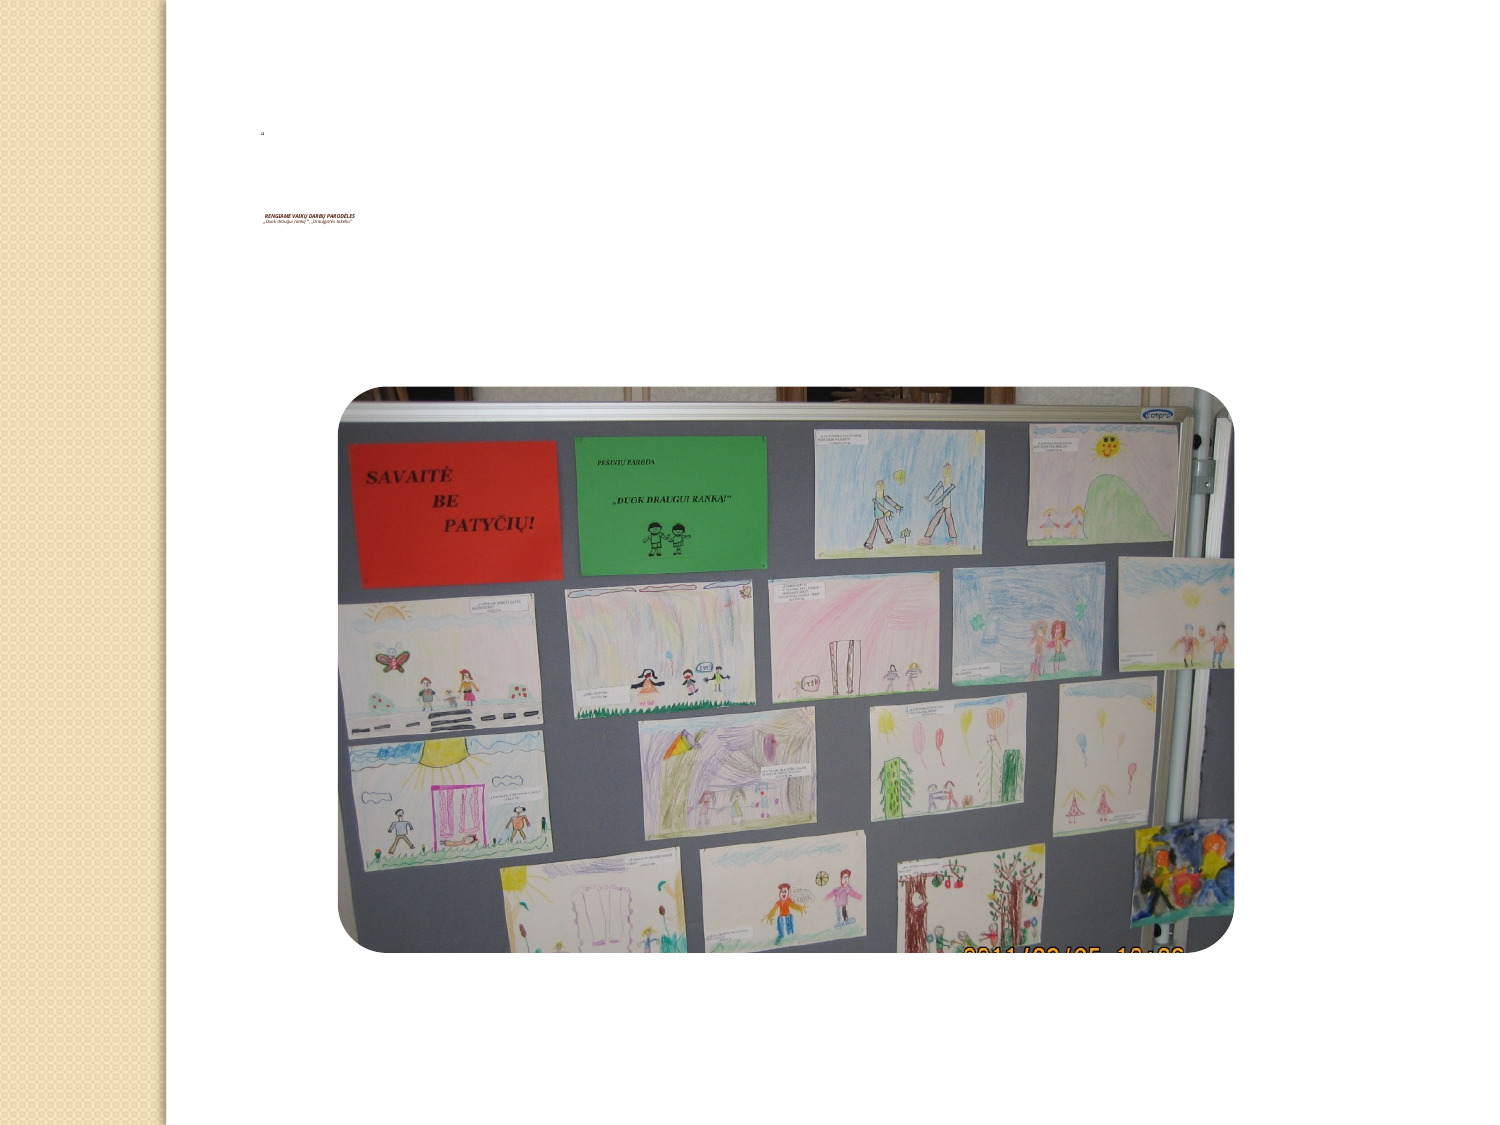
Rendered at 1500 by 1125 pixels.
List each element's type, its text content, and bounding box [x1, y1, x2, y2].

picture [337, 386, 1235, 954]
title RENGIAME VAIKŲ DARBŲ PARODĖLES „Duok draugui ranką “, „Draugystės takeliu” [246, 117, 1442, 317]
